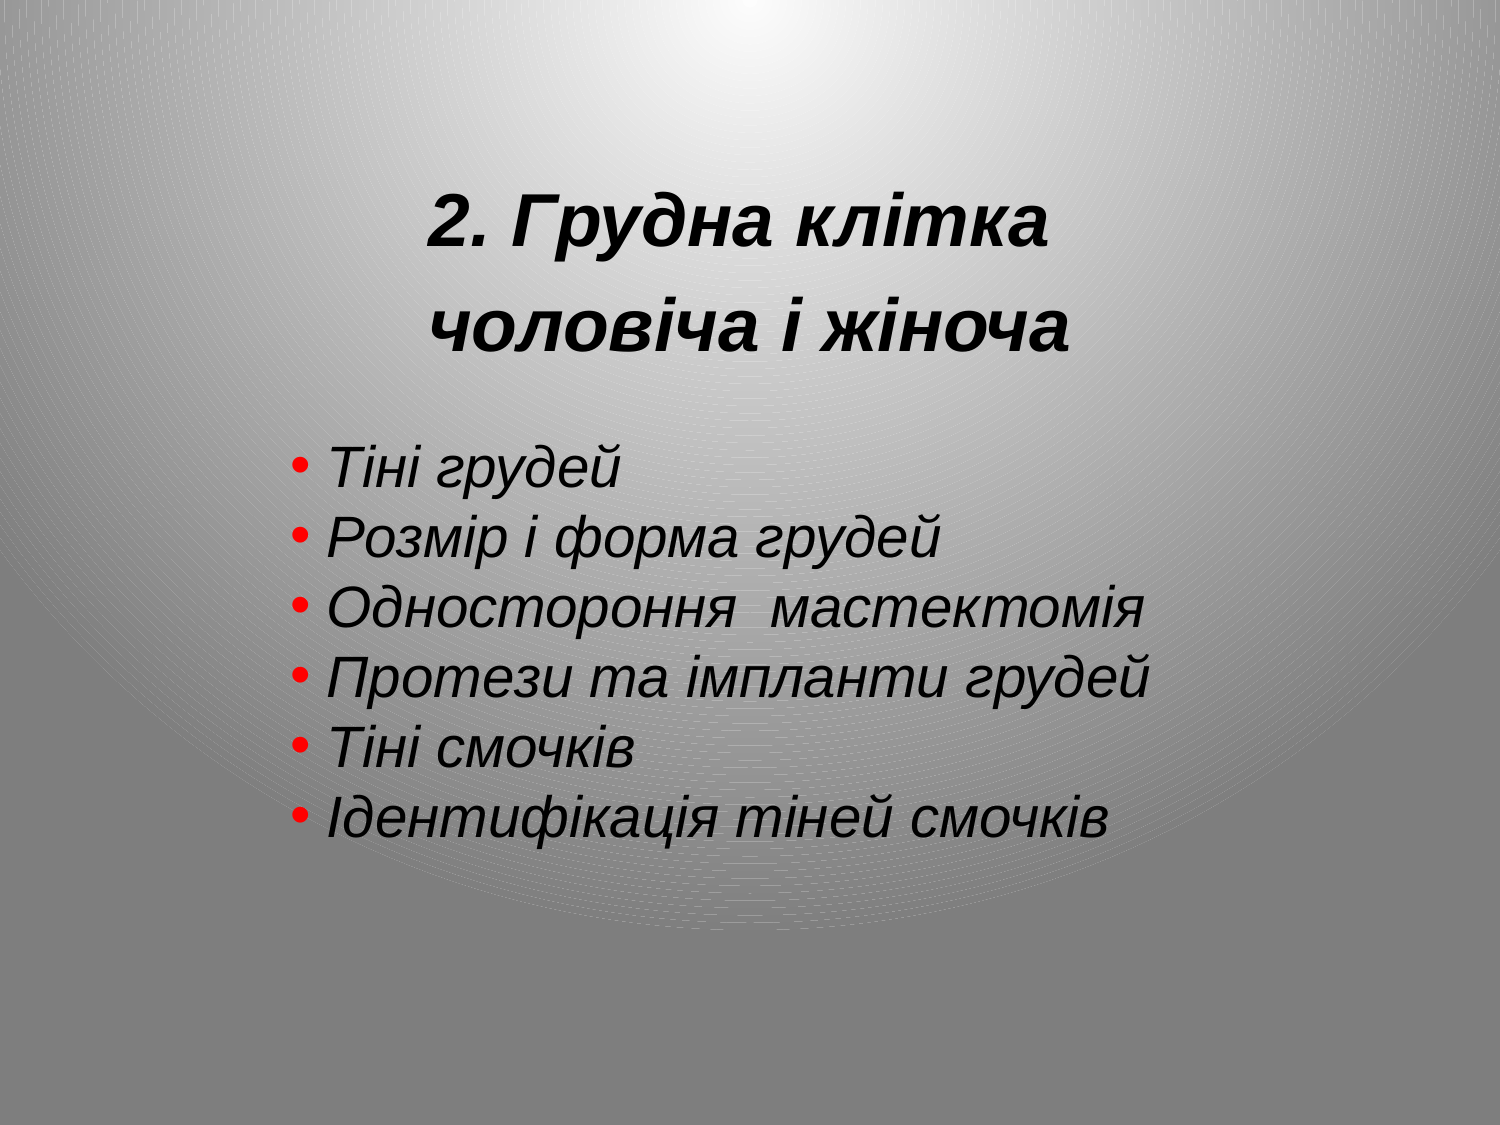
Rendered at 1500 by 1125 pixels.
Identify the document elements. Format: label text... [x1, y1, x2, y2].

subtitle 2. Грудна клітка чоловіча і жіноча [225, 164, 1275, 405]
text_box Тіні грудей Розмір і форма грудей Одностороння мастектомія Протези та імпланти грудей Тіні смочків Ідентифікація тіней смочків [275, 421, 1225, 857]
